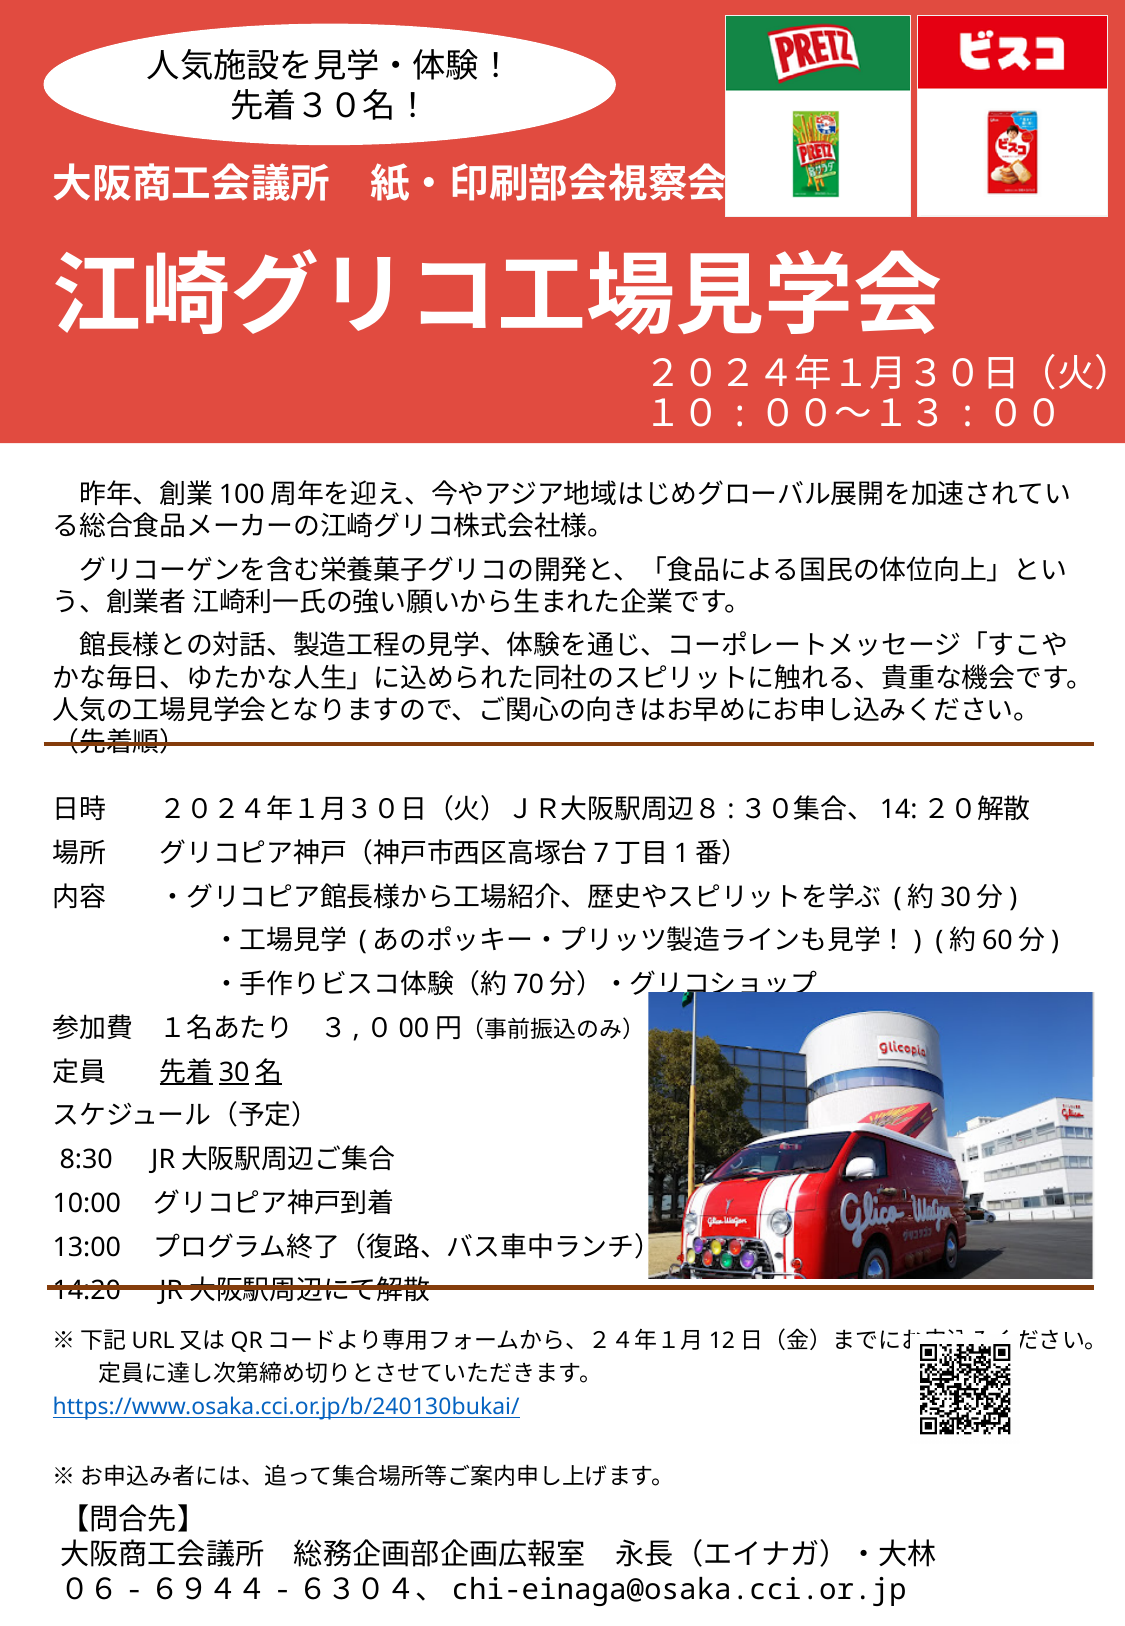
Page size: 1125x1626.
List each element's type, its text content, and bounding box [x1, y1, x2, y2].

text_box 人気施設を見学・体験！ 先着３０名！ [42, 22, 617, 147]
title 大阪商工会議所 紙・印刷部会視察会 江崎グリコ工場見学会 [37, 132, 994, 352]
picture [917, 15, 1108, 216]
subtitle ２０２４年１月３０日（火） １０:００～１３:００ [629, 346, 1125, 504]
text_box [0, 0, 1125, 444]
text_box 昨年、創業100周年を迎え、今やアジア地域はじめグローバル展開を加速されている総合食品メーカーの江崎グリコ株式会社様。 グリコーゲンを含む栄養菓子グリコの開発と、「食品による国民の体位向上」という、創業者 江崎利一氏の強い願いから生まれた企業です。 館長様との対話、製造工程の見学、体験を通じ、コーポレートメッセージ「すこやかな毎日、ゆたかな人生」に込められた同社のスピリットに触れる、貴重な機会です。人気の工場見学会となりますので、ご関心の向きはお早めにお申し込みください。（先着順） 日時 ２０２４年１月３０日（火）ＪＲ大阪駅周辺８:３０集合、14:２０解散 場所 グリコピア神戸（神戸市西区高塚台7丁目1番） 内容 ・グリコピア館長様から工場紹介、歴史やスピリットを学ぶ (約30分) ・工場見学 (あのポッキー・プリッツ製造ラインも見学！) (約60分) ・手作りビスコ体験（約70分）・グリコショップ 参加費 １名あたり ３,０00円（事前振込のみ） 定員 先着30名 スケジュール（予定） 8:30 JR大阪駅周辺ご集合 10:00 グリコピア神戸到着 13:00 プログラム終了（復路、バス車中ランチ） 14:20 JR大阪駅周辺にて解散 ※下記URL又はQRコードより専用フォームから、２４年１月12日（金）までにお申込みください。 定員に達し次第締め切りとさせていただきます。 https://www.osaka.cci.or.jp/b/240130bukai/ ※お申込み者には、追って集合場所等ご案内申し上げます。 [37, 468, 1108, 1521]
text_box 【問合先】 大阪商工会議所 総務企画部企画広報室 永長（エイナガ）・大林 ０６-６９４４-６３０４、chi-einaga@osaka.cci.or.jp [45, 1492, 1014, 1623]
picture [648, 992, 1095, 1279]
picture [910, 1334, 1020, 1444]
picture [725, 15, 911, 217]
